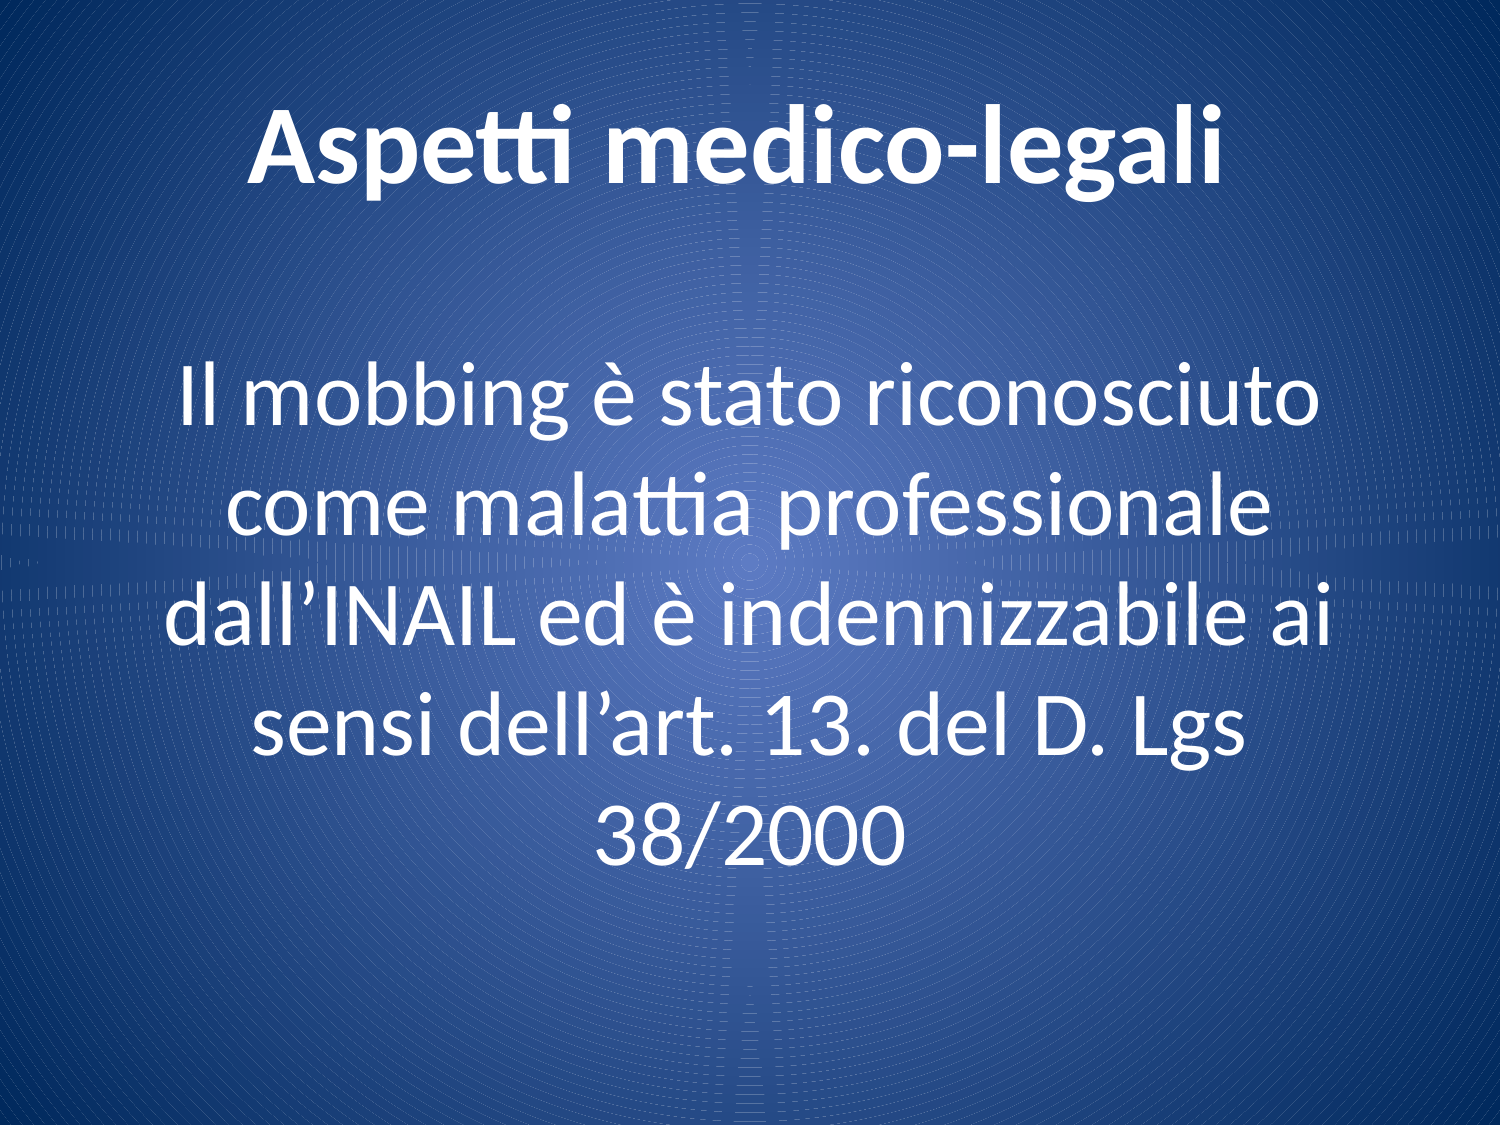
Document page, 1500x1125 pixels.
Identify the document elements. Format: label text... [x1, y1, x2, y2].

list Il mobbing è stato riconosciuto come malattia professionale dall’INAIL ed è indennizzabile ai sensi dell’art. 13. del D. Lgs 38/2000 [75, 326, 1425, 1005]
title Aspetti medico-legali [75, 45, 1425, 233]
